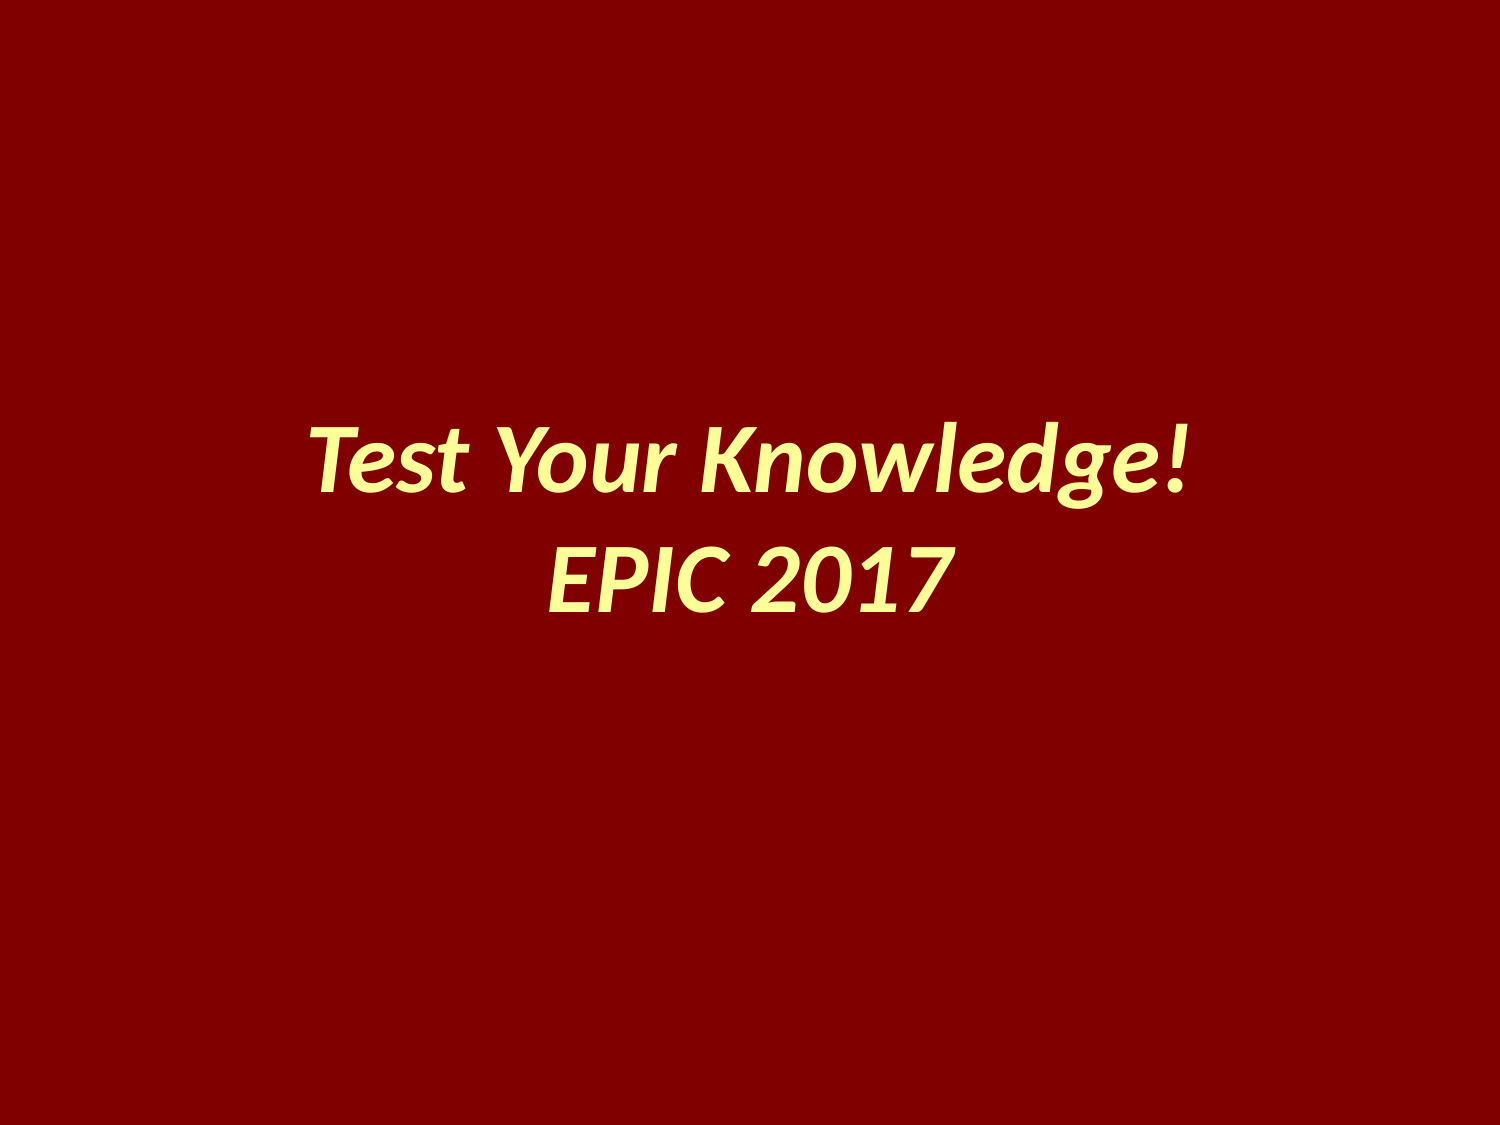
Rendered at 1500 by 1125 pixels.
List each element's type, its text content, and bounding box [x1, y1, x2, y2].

title Test Your Knowledge! EPIC 2017 [112, 299, 1388, 726]
